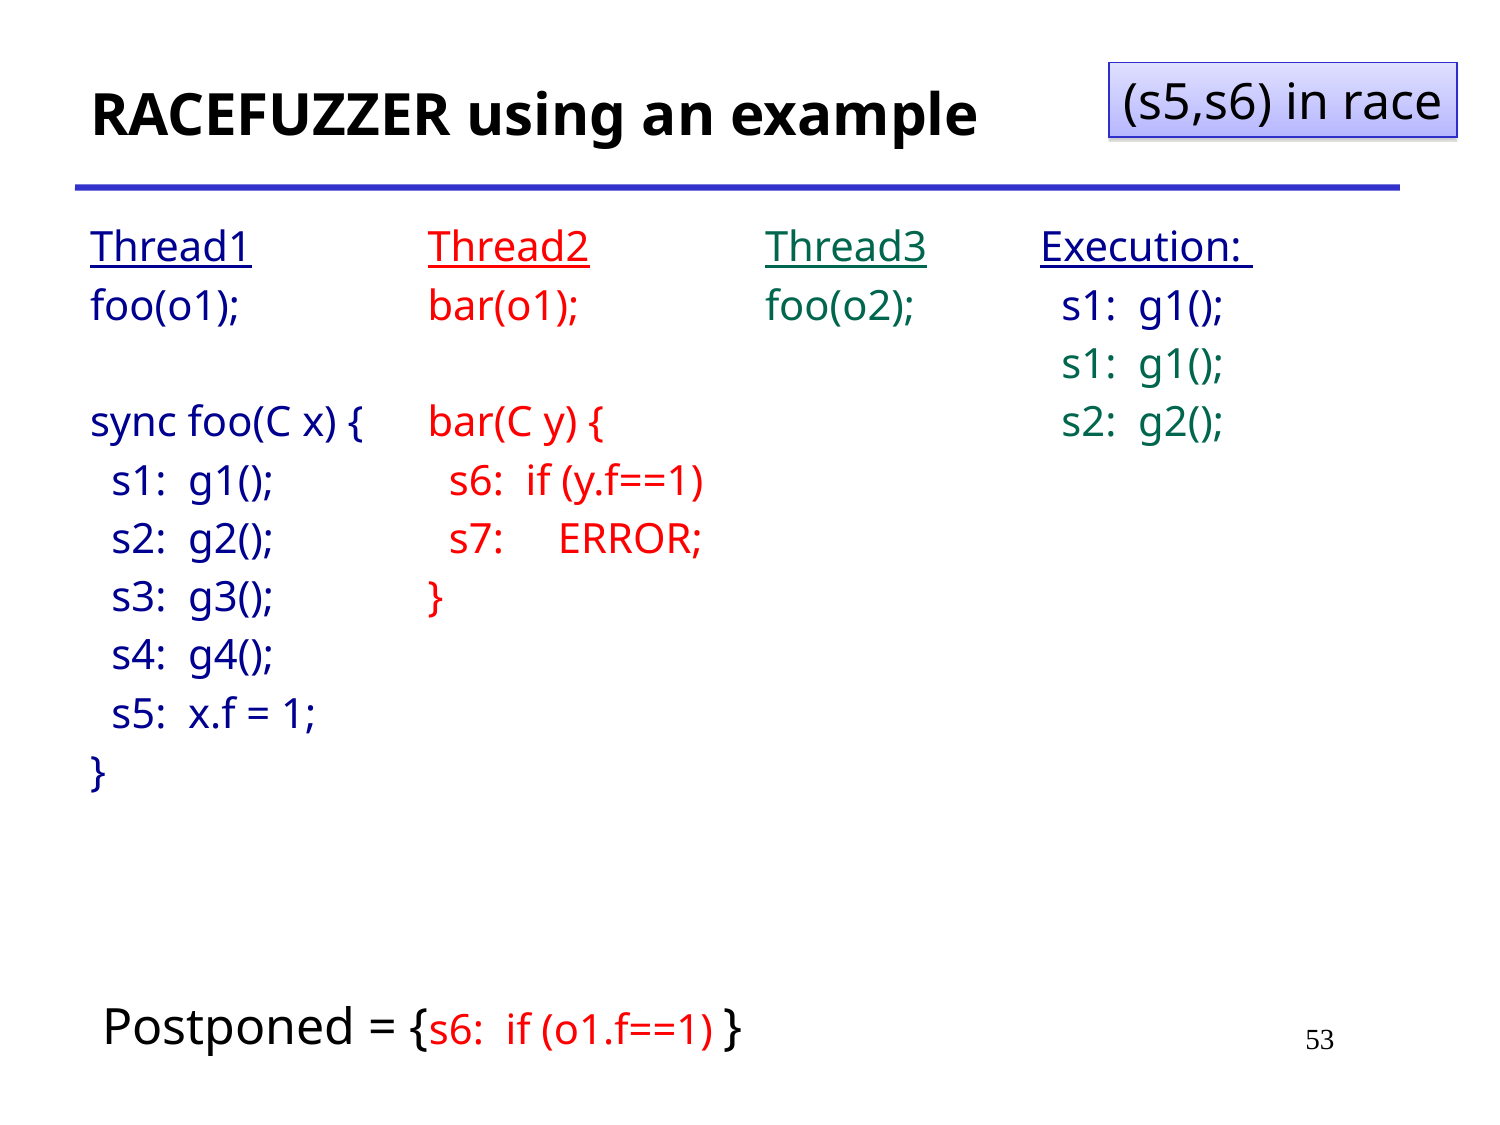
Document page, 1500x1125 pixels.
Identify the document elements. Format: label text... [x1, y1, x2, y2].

list Execution: s1: g1(); s1: g1(); s2: g2(); [1024, 212, 1388, 988]
list Thread3 foo(o2); [749, 212, 1024, 988]
slide_number 53 [1037, 1012, 1351, 1088]
list Thread1 foo(o1); sync foo(C x) { s1: g1(); s2: g2(); s3: g3(); s4: g4(); s5: x.f = 1; } [74, 212, 412, 988]
text_box (s5,s6) in race [1109, 62, 1458, 138]
text_box Postponed = {s6: if (o1.f==1) } [87, 987, 758, 1063]
title RACEFUZZER using an example [74, 49, 1401, 176]
list Thread2 bar(o1); bar(C y) { s6: if (y.f==1) s7: ERROR; } [412, 212, 749, 987]
